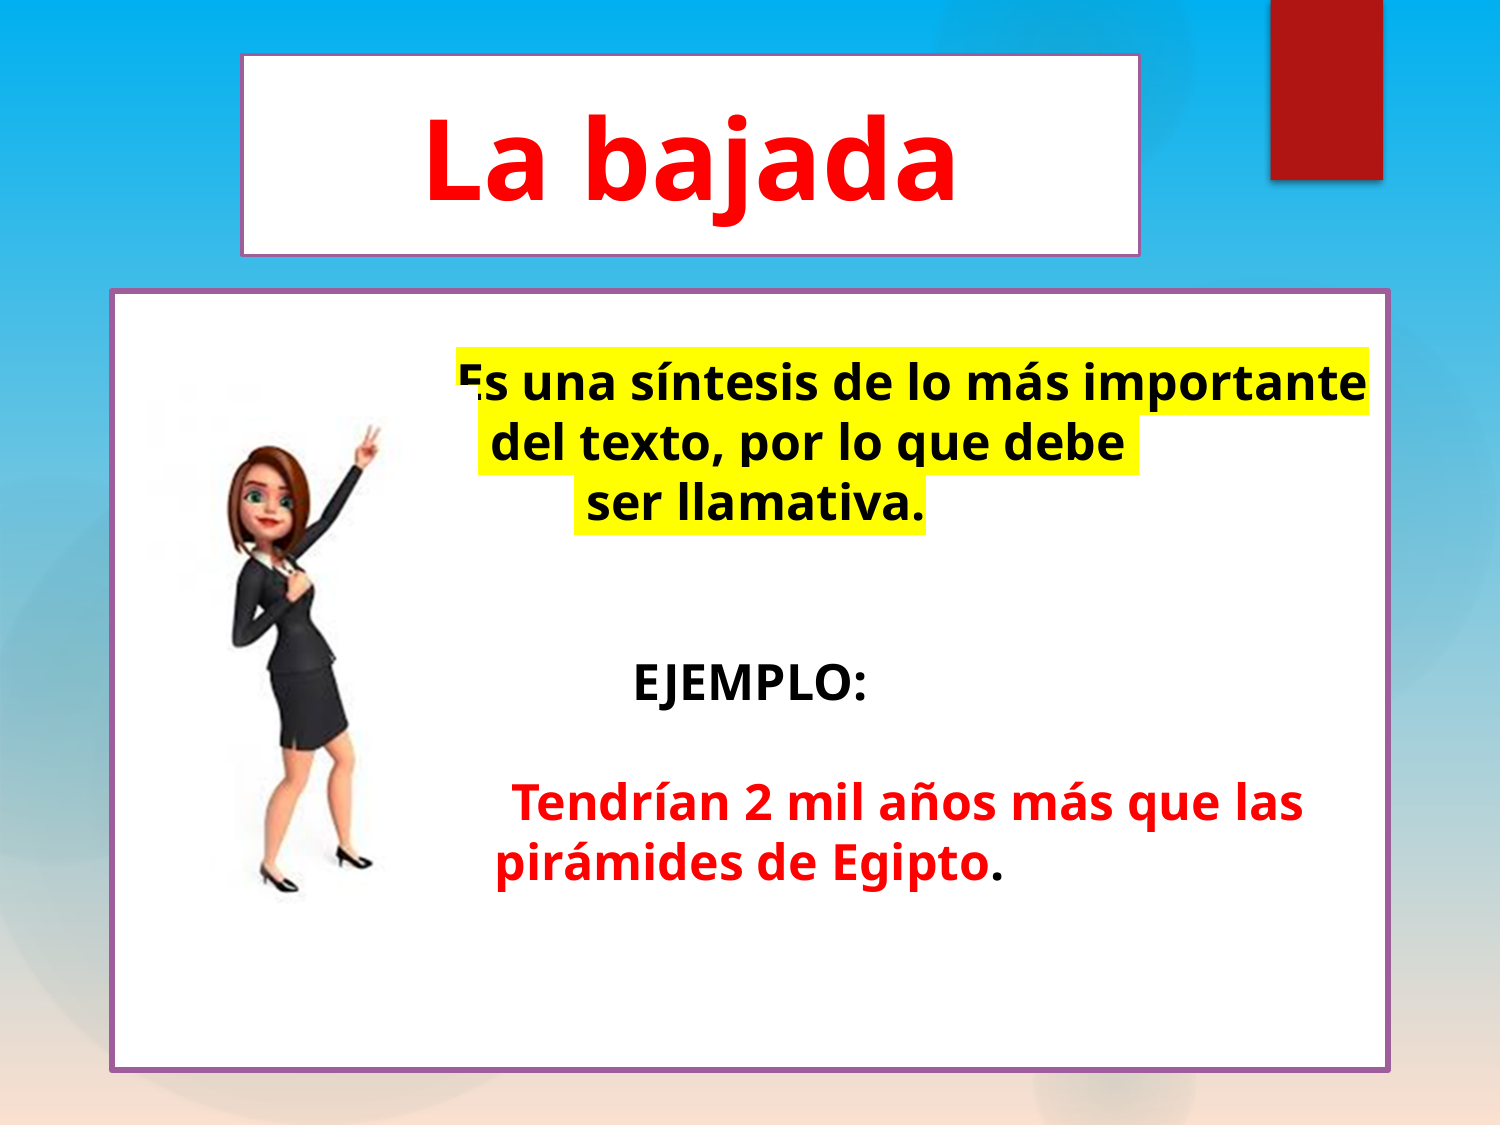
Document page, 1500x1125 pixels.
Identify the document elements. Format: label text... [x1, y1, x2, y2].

text_box La bajada [240, 53, 1141, 257]
text_box Es una síntesis de lo más importante del texto, por lo que debe ser llamativa. EJEMPLO: Los restos Tendrían 2 mil años más que las pirámides de Egipto. [111, 289, 1389, 1072]
picture [116, 385, 478, 925]
